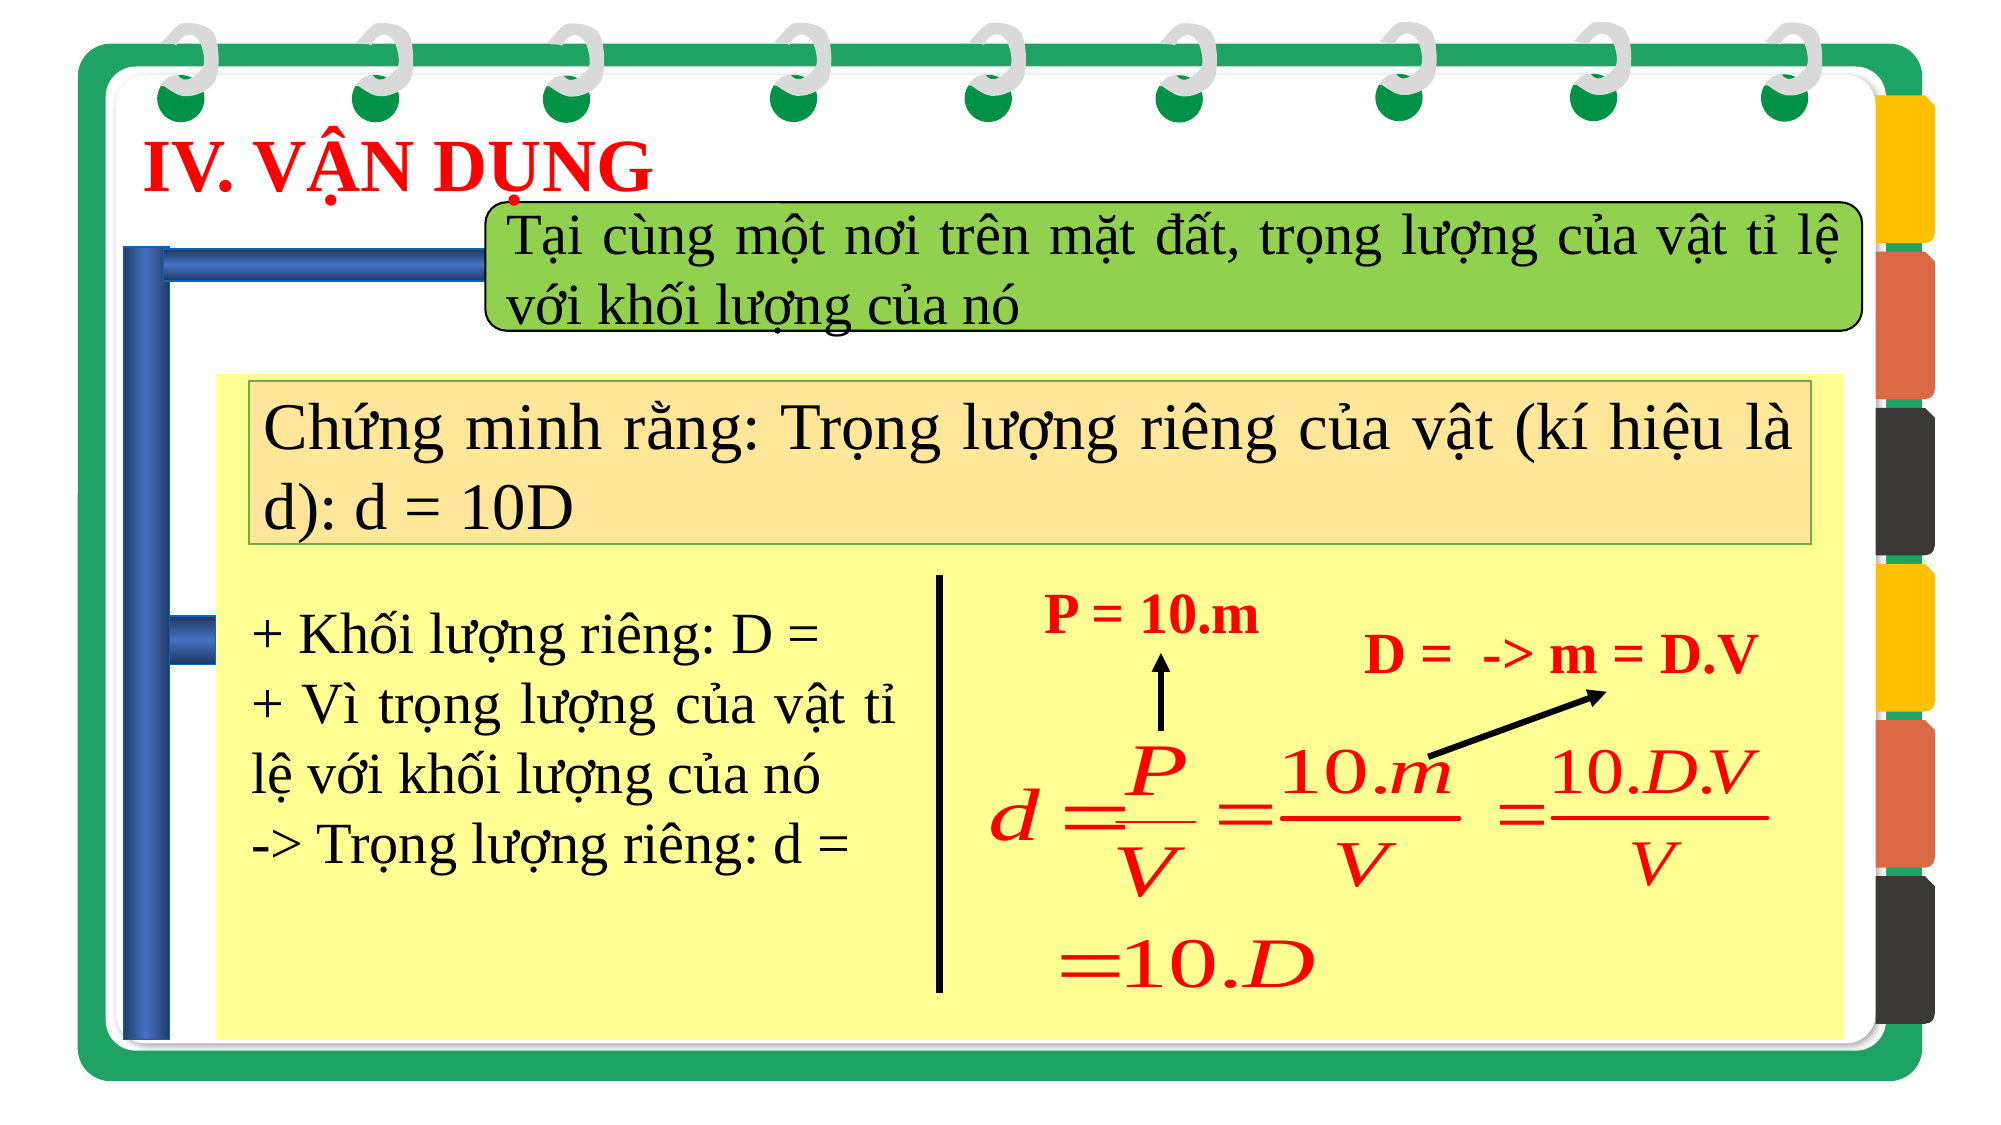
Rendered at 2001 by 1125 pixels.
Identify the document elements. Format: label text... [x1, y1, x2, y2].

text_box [978, 729, 1209, 907]
text_box Chứng minh rằng: Trọng lượng riêng của vật (kí hiệu là d): d = 10D [531, 380, 1812, 545]
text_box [1480, 731, 1785, 900]
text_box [1195, 731, 1478, 901]
text_box [531, 374, 1845, 1040]
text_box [1035, 922, 1336, 1006]
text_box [123, 247, 531, 1040]
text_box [1428, 691, 1607, 757]
text_box IV. VẬN DỤNG [123, 108, 675, 225]
text_box Tại cùng một nơi trên mặt đất, trọng lượng của vật tỉ lệ với khối lượng của nó [484, 201, 1864, 332]
text_box P = 10.m [1030, 567, 1292, 653]
